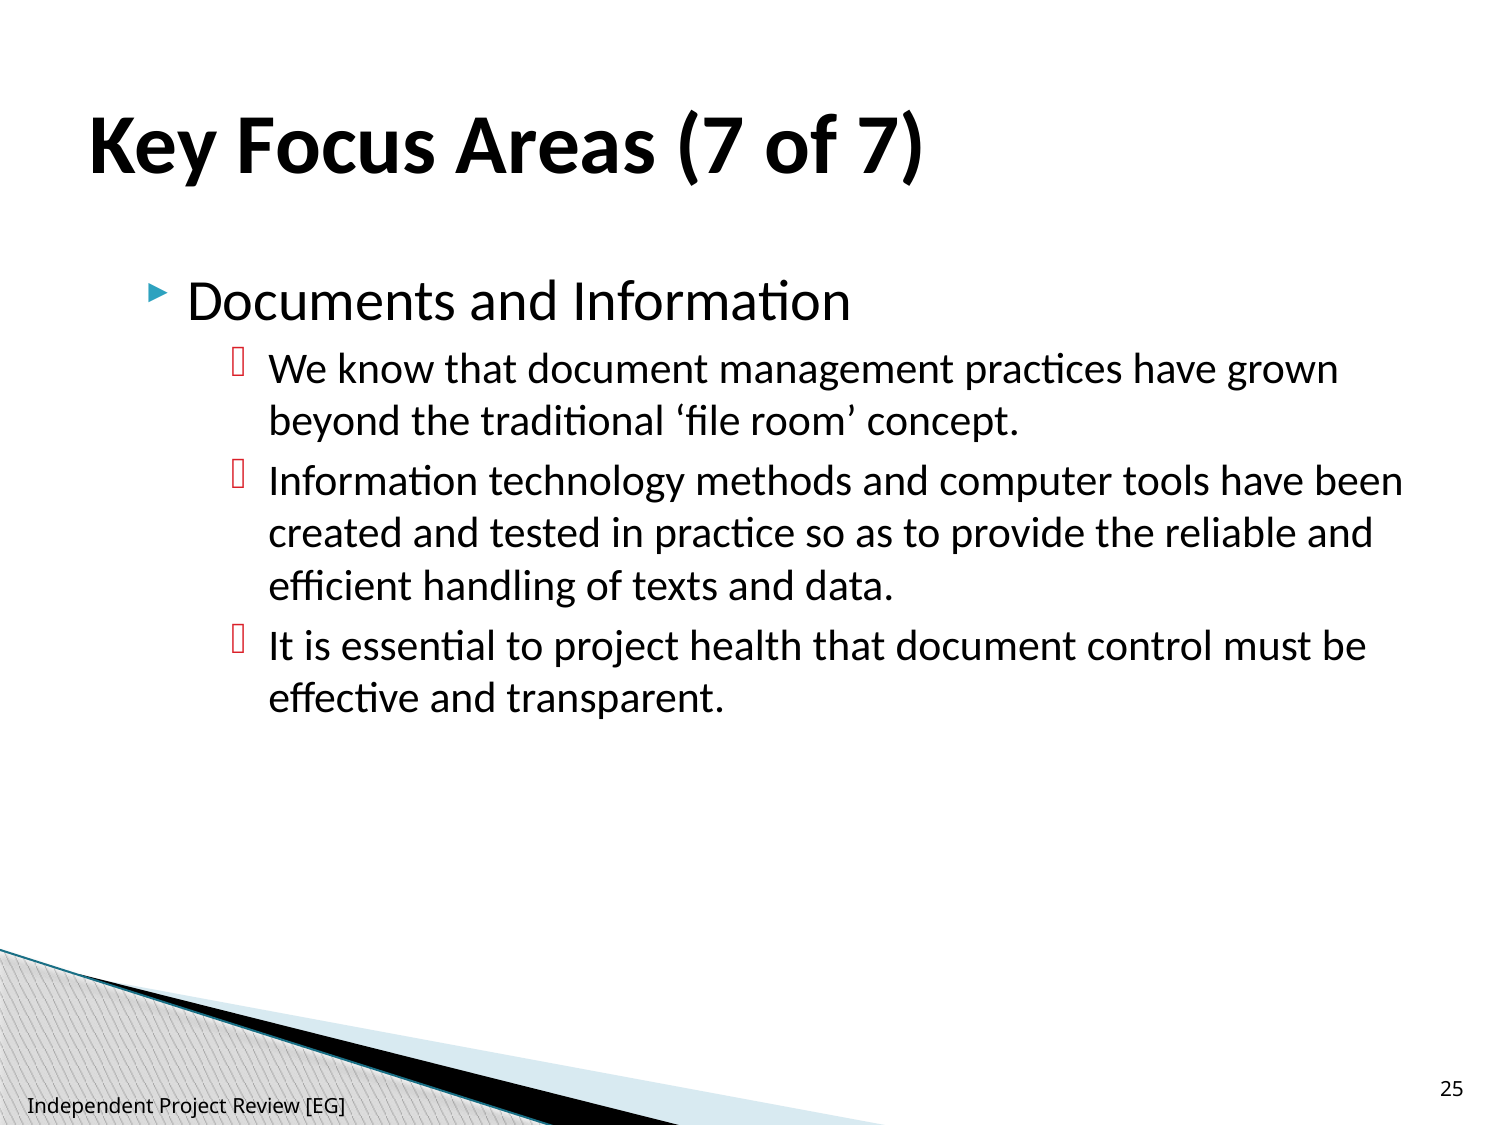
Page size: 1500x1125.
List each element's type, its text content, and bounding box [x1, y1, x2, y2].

list Documents and Information We know that document management practices have grown beyond the traditional ‘file room’ concept. Information technology methods and computer tools have been created and tested in practice so as to provide the reliable and efficient handling of texts and data. It is essential to project health that document control must be effective and transparent. [112, 254, 1425, 998]
footer Independent Project Review [EG] [12, 1065, 388, 1125]
slide_number 25 [1418, 1051, 1479, 1112]
title Key Focus Areas (7 of 7) [75, 45, 1425, 233]
